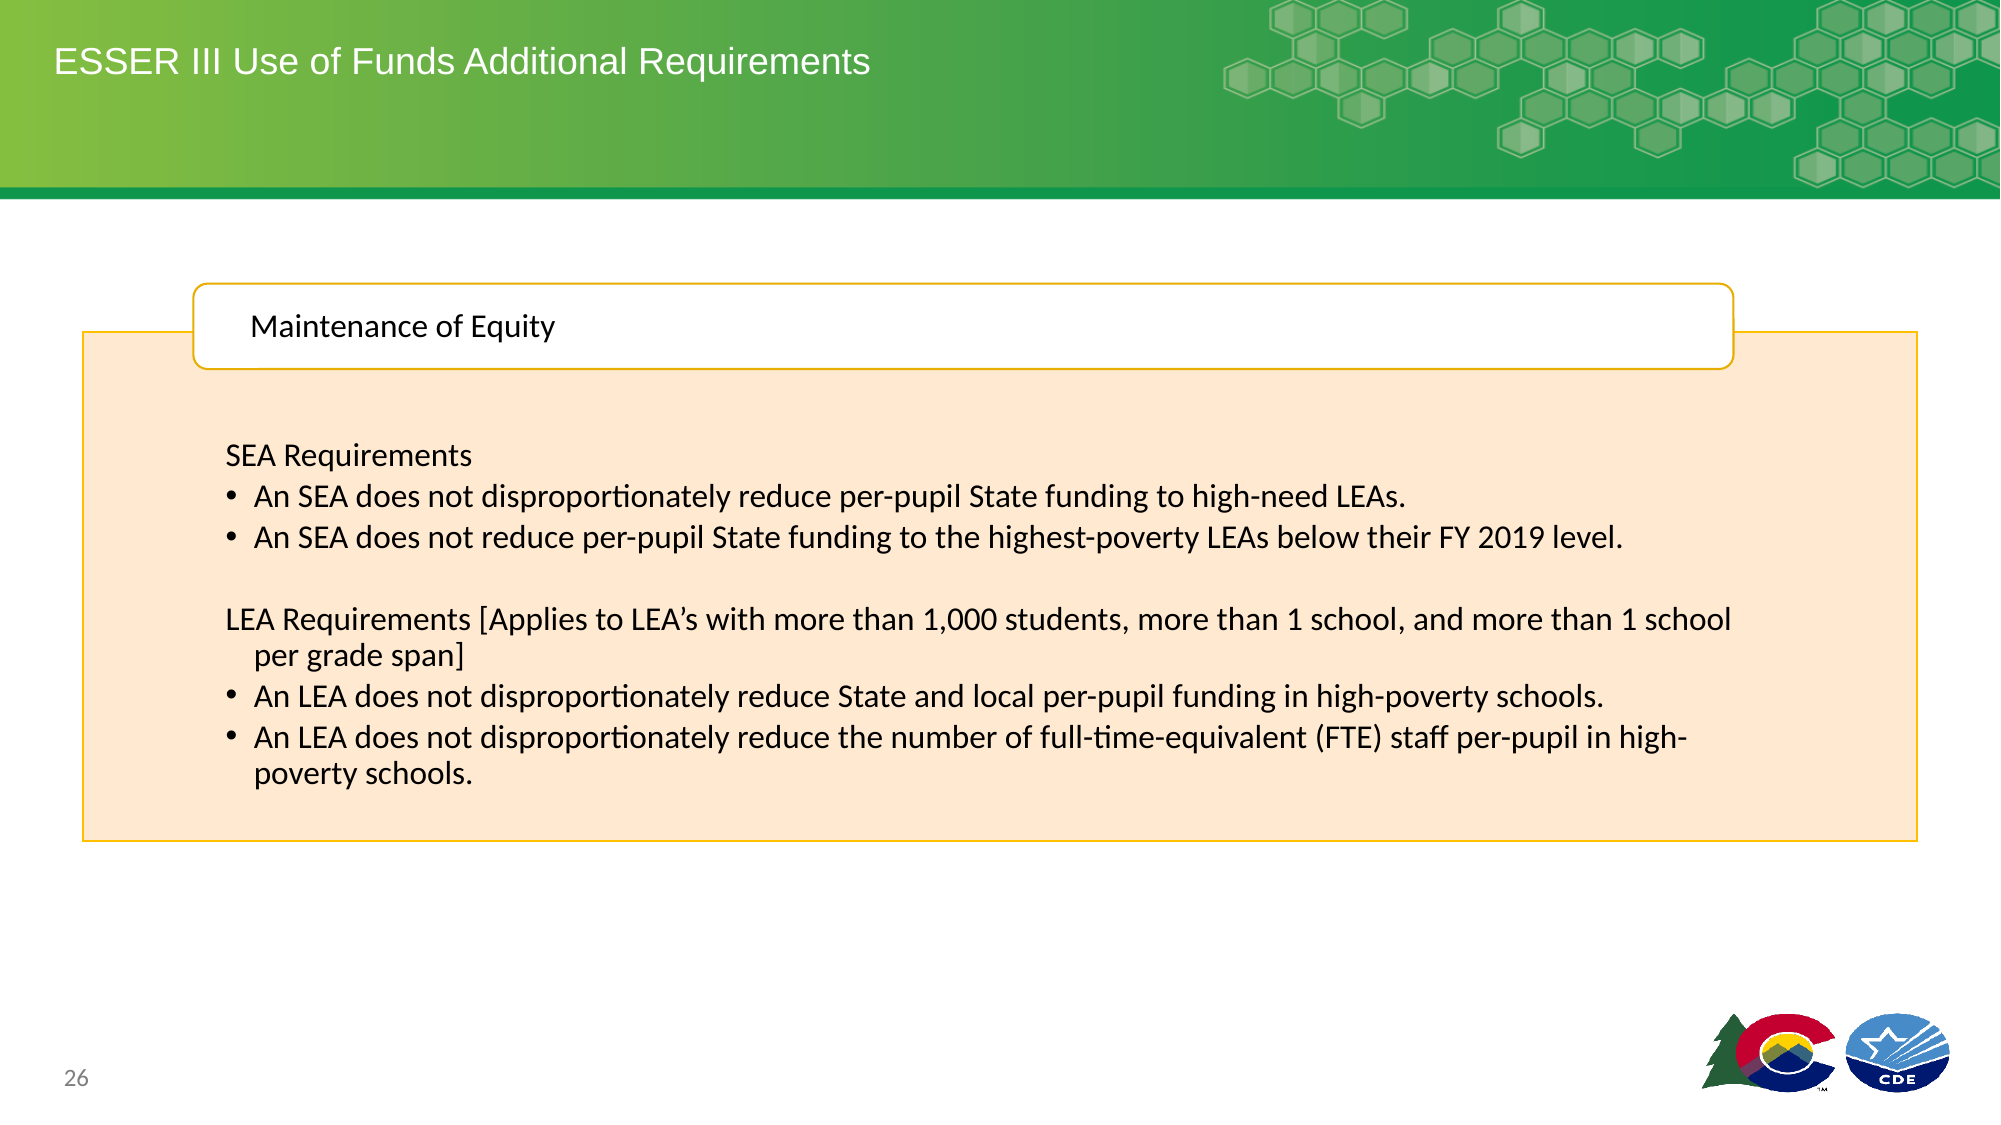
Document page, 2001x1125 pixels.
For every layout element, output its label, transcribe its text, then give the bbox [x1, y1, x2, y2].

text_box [83, 283, 1917, 842]
picture [1700, 1012, 1950, 1093]
slide_number 26 [48, 1054, 499, 1115]
title ESSER III Use of Funds Additional Requirements [53, 41, 1384, 166]
picture [0, 0, 2000, 200]
